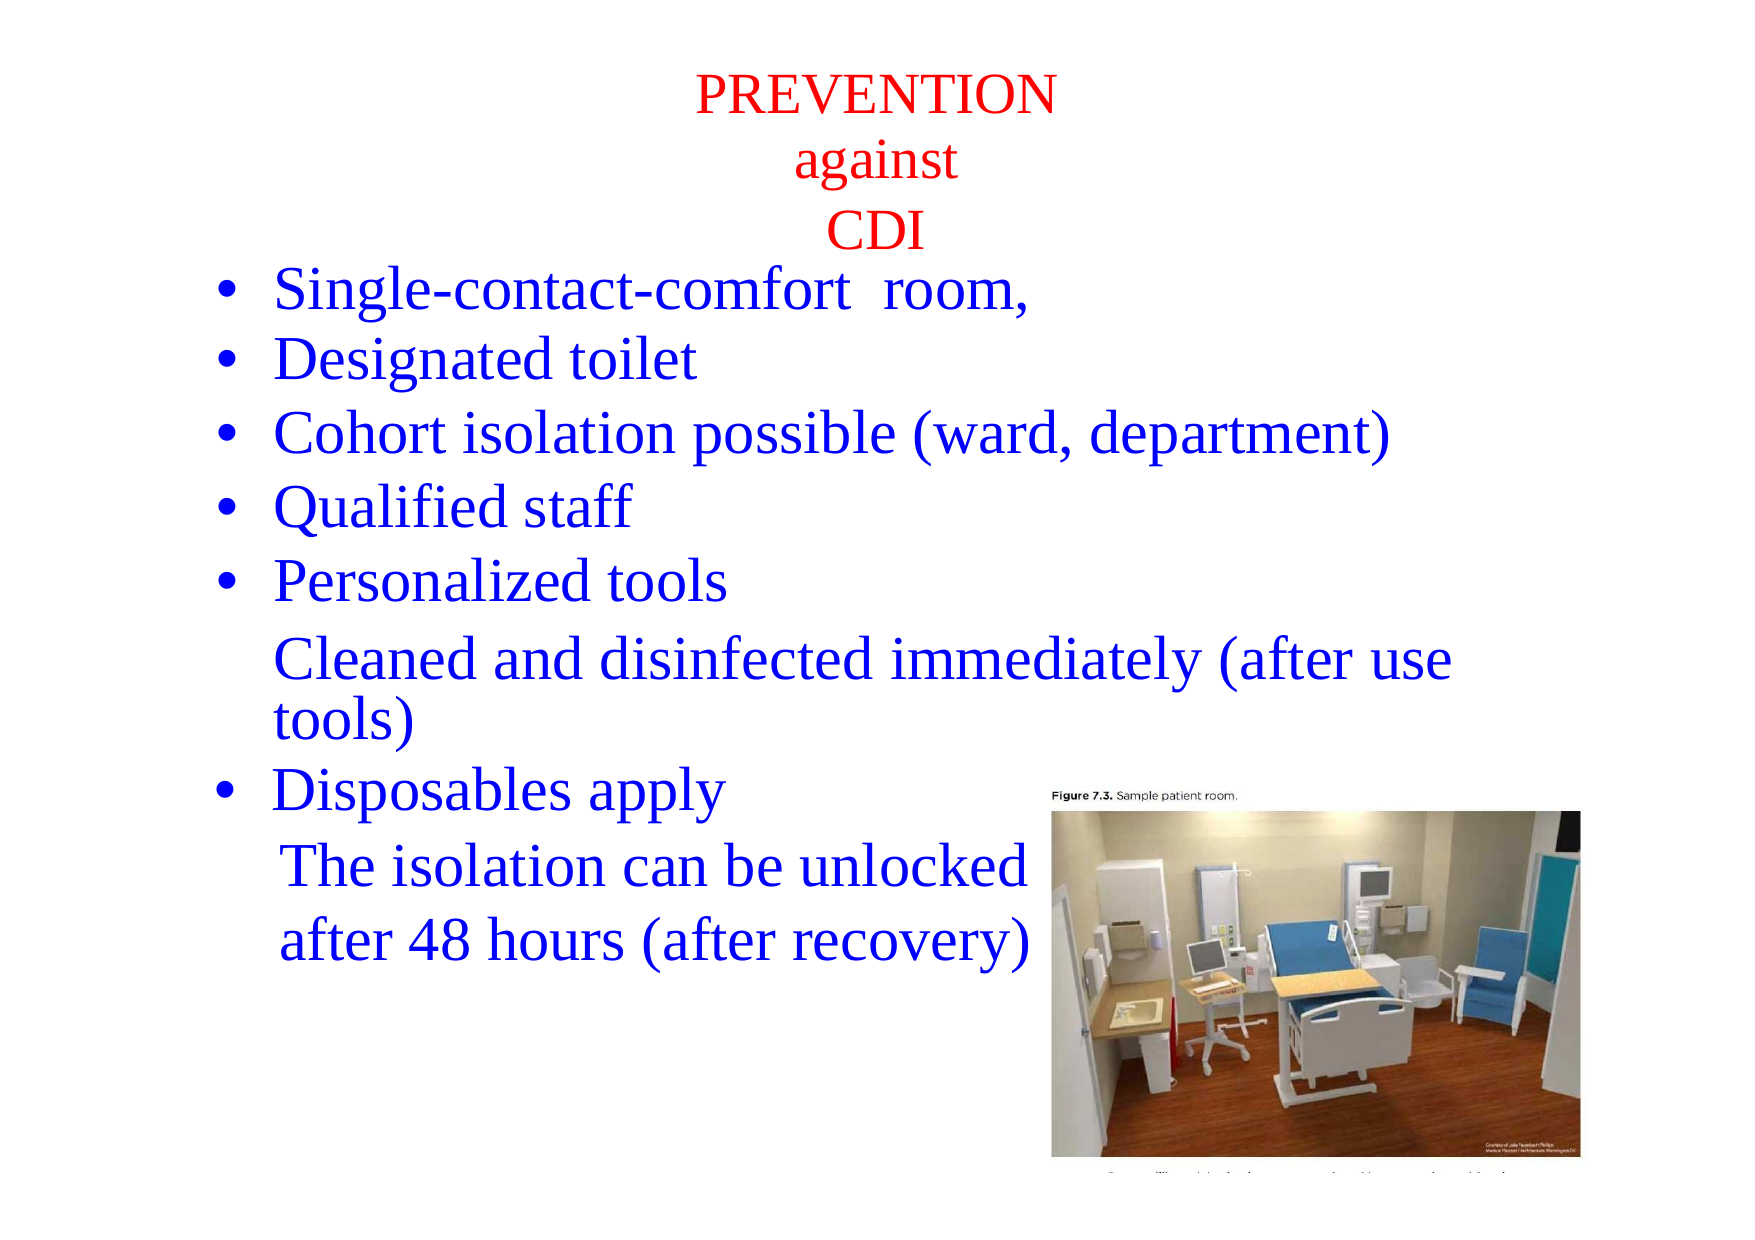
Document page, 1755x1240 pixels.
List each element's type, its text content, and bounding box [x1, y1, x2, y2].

text_box [1028, 785, 1627, 1173]
text_box PREVENTION against CDI • Single-contact-comfort room, • Designated toilet • Cohort isolation possible (ward, department) • Qualified staff • Personalized tools Cleaned and disinfected immediately (after use tools) • Disposables apply The isolation can be unlocked after 48 hours (after recovery) [214, 60, 1465, 981]
